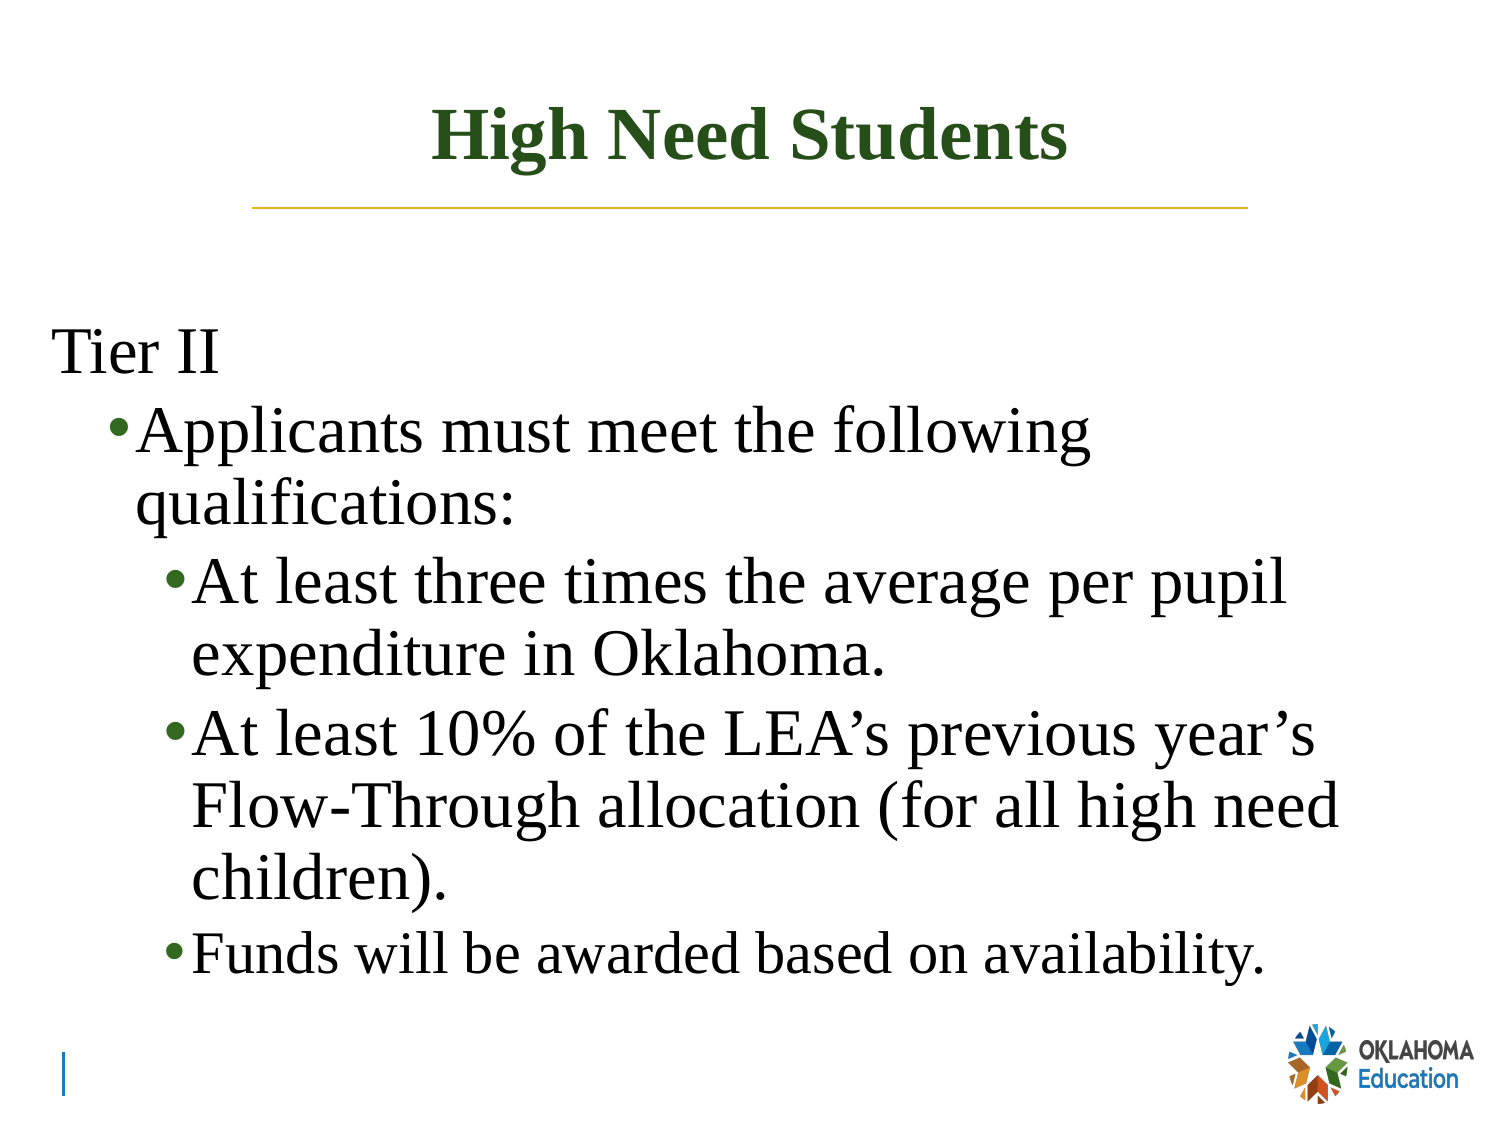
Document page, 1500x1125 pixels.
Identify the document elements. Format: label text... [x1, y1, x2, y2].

title High Need Students [36, 59, 1464, 211]
list Tier II Applicants must meet the following qualifications: At least three times the average per pupil expenditure in Oklahoma. At least 10% of the LEA’s previous year’s Flow-Through allocation (for all high need children). Funds will be awarded based on availability. [36, 299, 1464, 1014]
picture [1288, 1024, 1474, 1104]
